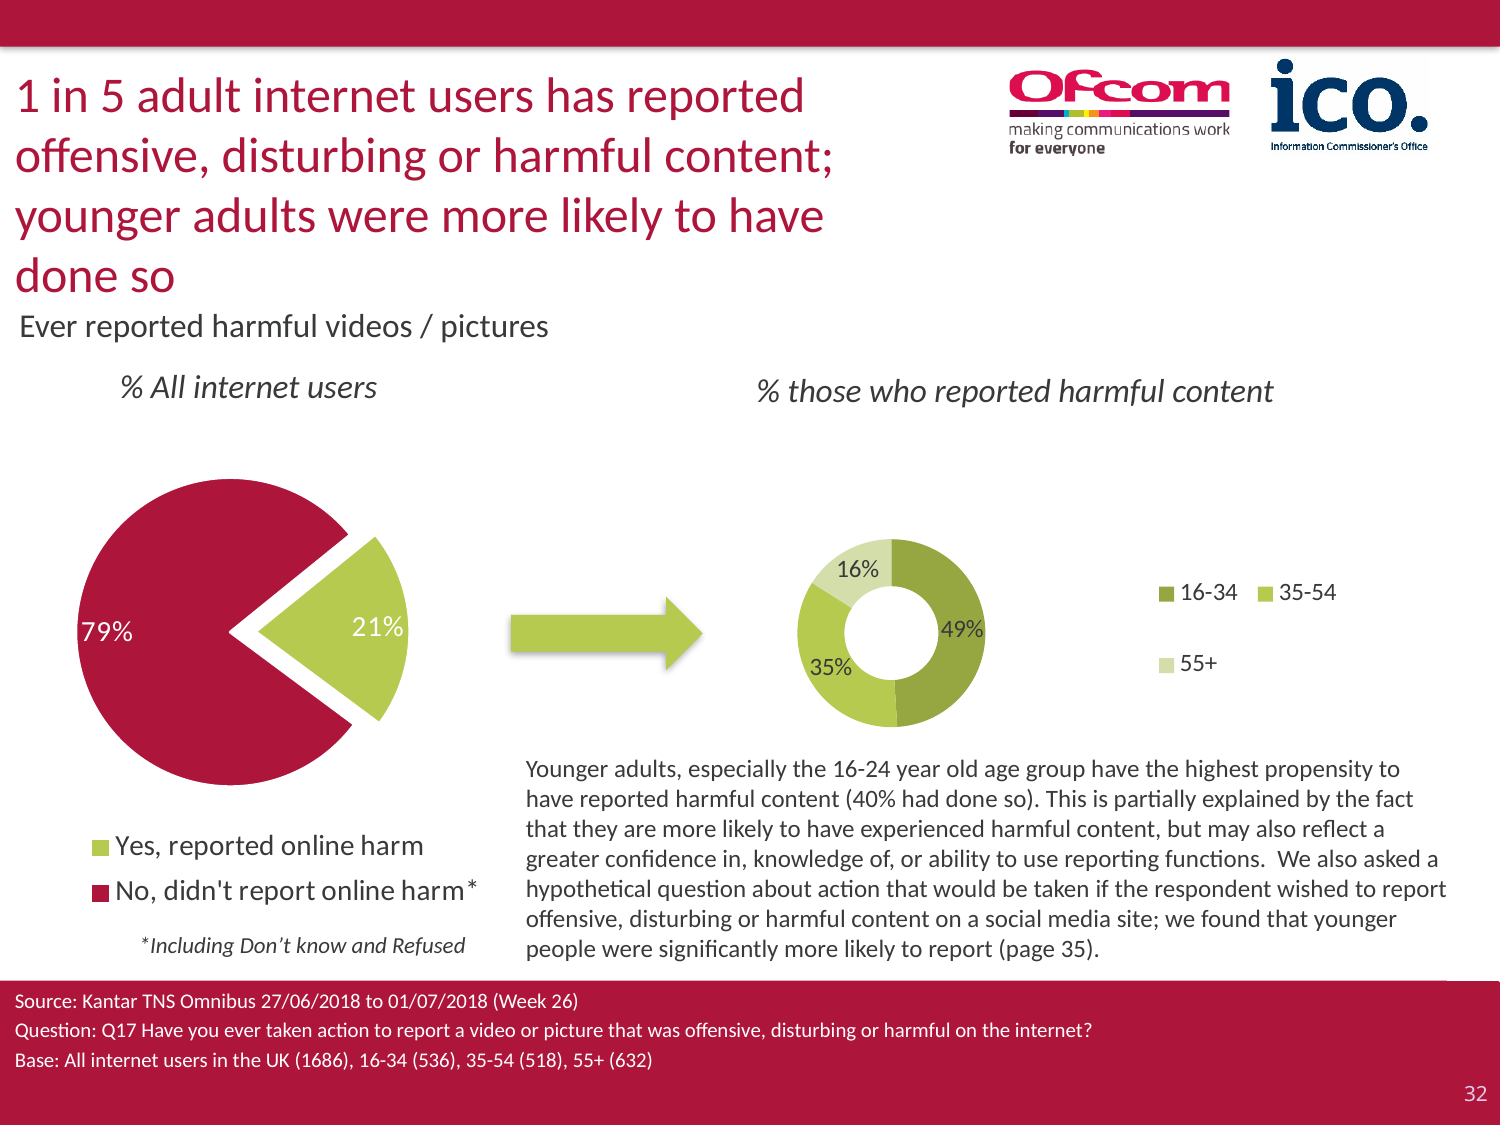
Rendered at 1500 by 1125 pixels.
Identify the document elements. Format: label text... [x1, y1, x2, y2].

text_box Younger adults, especially the 16-24 year old age group have the highest propensity to have reported harmful content (40% had done so). This is partially explained by the fact that they are more likely to have experienced harmful content, but may also reflect a greater confidence in, knowledge of, or ability to use reporting functions. We also asked a hypothetical question about action that would be taken if the respondent wished to report offensive, disturbing or harmful content on a social media site; we found that younger people were significantly more likely to report (page 35). [511, 745, 1471, 970]
chart [17, 440, 504, 965]
text_box % All internet users [7, 358, 491, 413]
text_box [510, 595, 704, 671]
list Source: Kantar TNS Omnibus 27/06/2018 to 01/07/2018 (Week 26) Question: Q17 Have you ever taken action to report a video or picture that was offensive, disturbing or harmful on the internet? Base: All internet users in the UK (1686), 16-34 (536), 35-54 (518), 55+ (632) [0, 980, 1447, 1125]
title Ever reported harmful videos / pictures [4, 296, 1489, 347]
list 1 in 5 adult internet users has reported offensive, disturbing or harmful content; younger adults were more likely to have done so [0, 55, 928, 171]
picture [1269, 55, 1430, 155]
chart [714, 494, 1424, 738]
text_box % those who reported harmful content [667, 361, 1365, 417]
